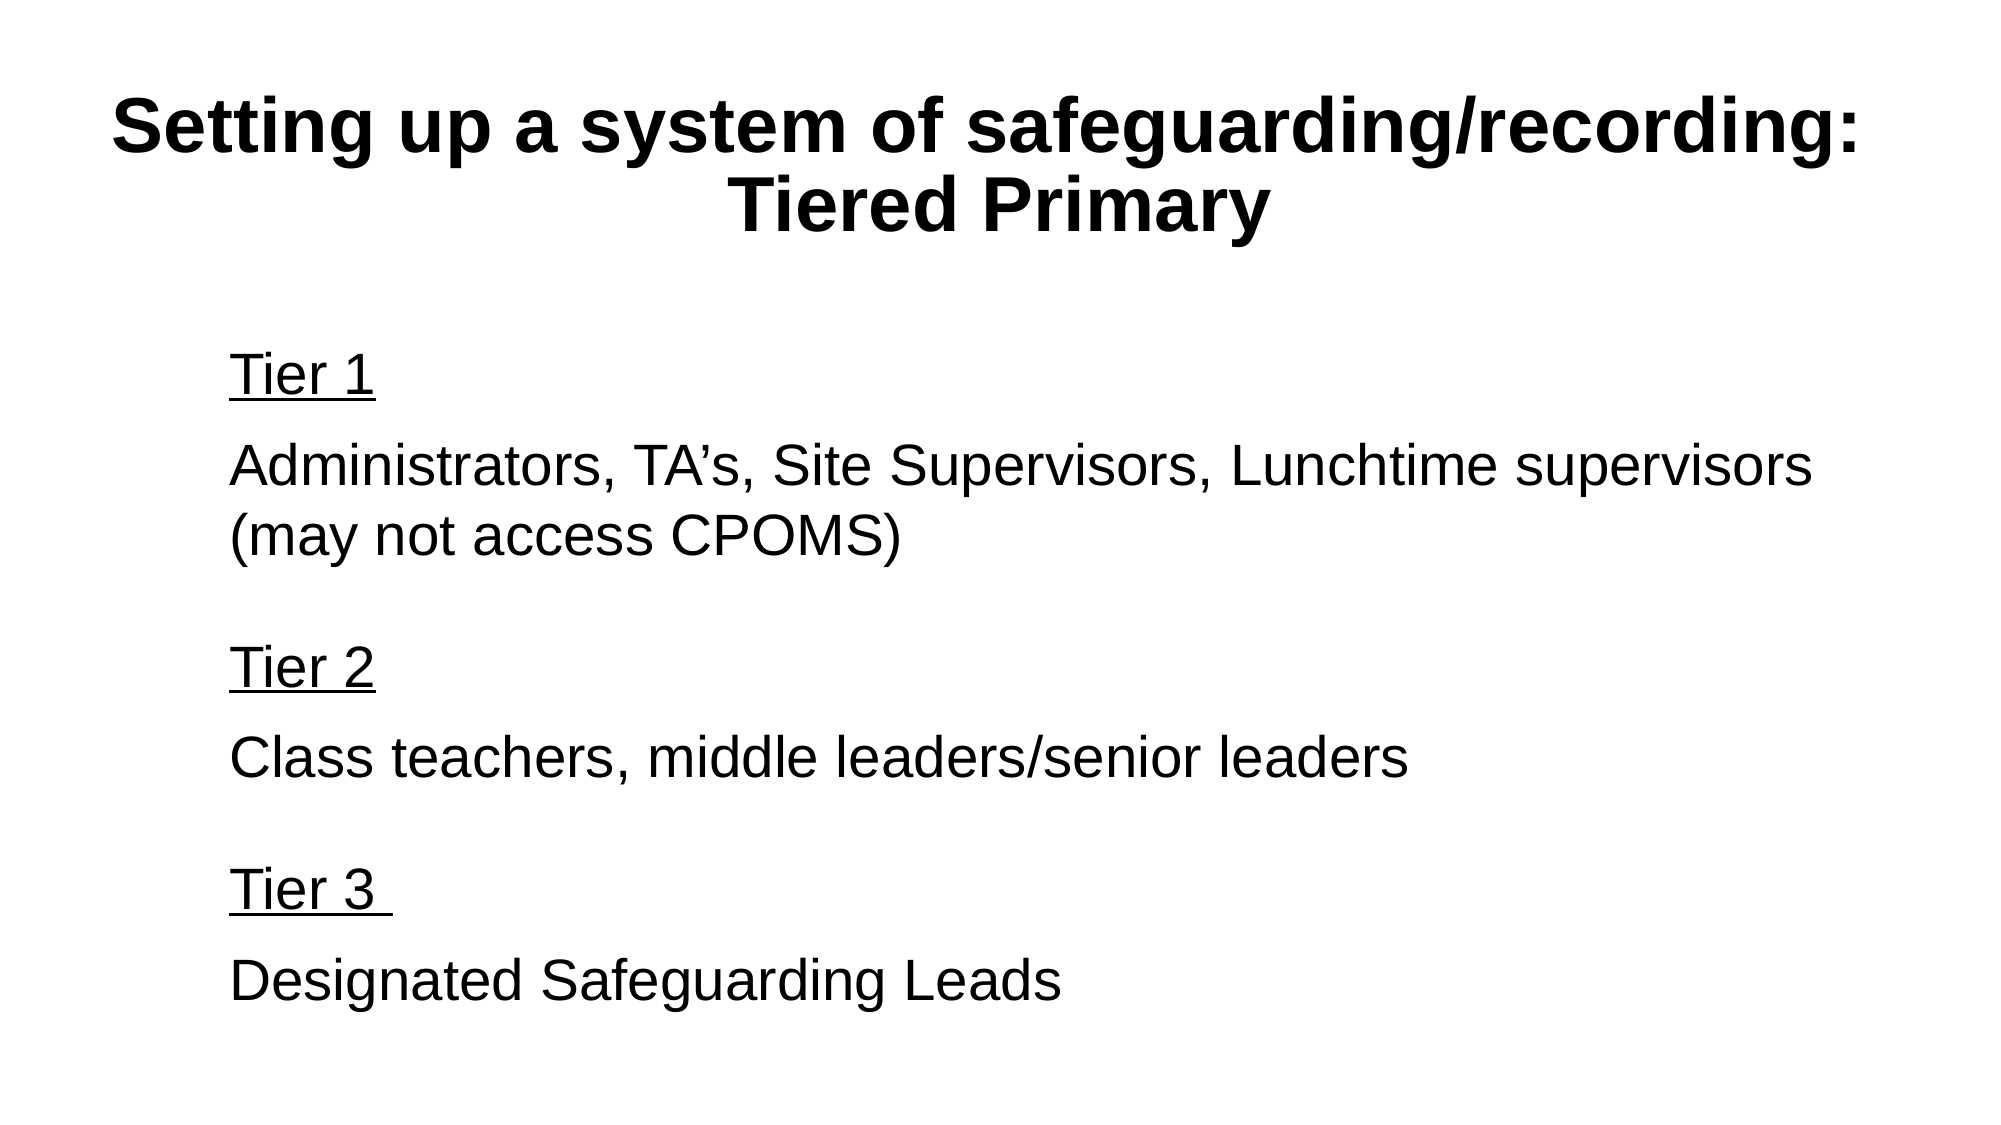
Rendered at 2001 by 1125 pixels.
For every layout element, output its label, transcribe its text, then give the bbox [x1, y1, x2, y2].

list Tier 1 Administrators, TA’s, Site Supervisors, Lunchtime supervisors (may not access CPOMS) Tier 2 Class teachers, middle leaders/senior leaders Tier 3 Designated Safeguarding Leads [214, 328, 1940, 1043]
title Setting up a system of safeguarding/recording: Tiered Primary [0, 59, 2000, 278]
